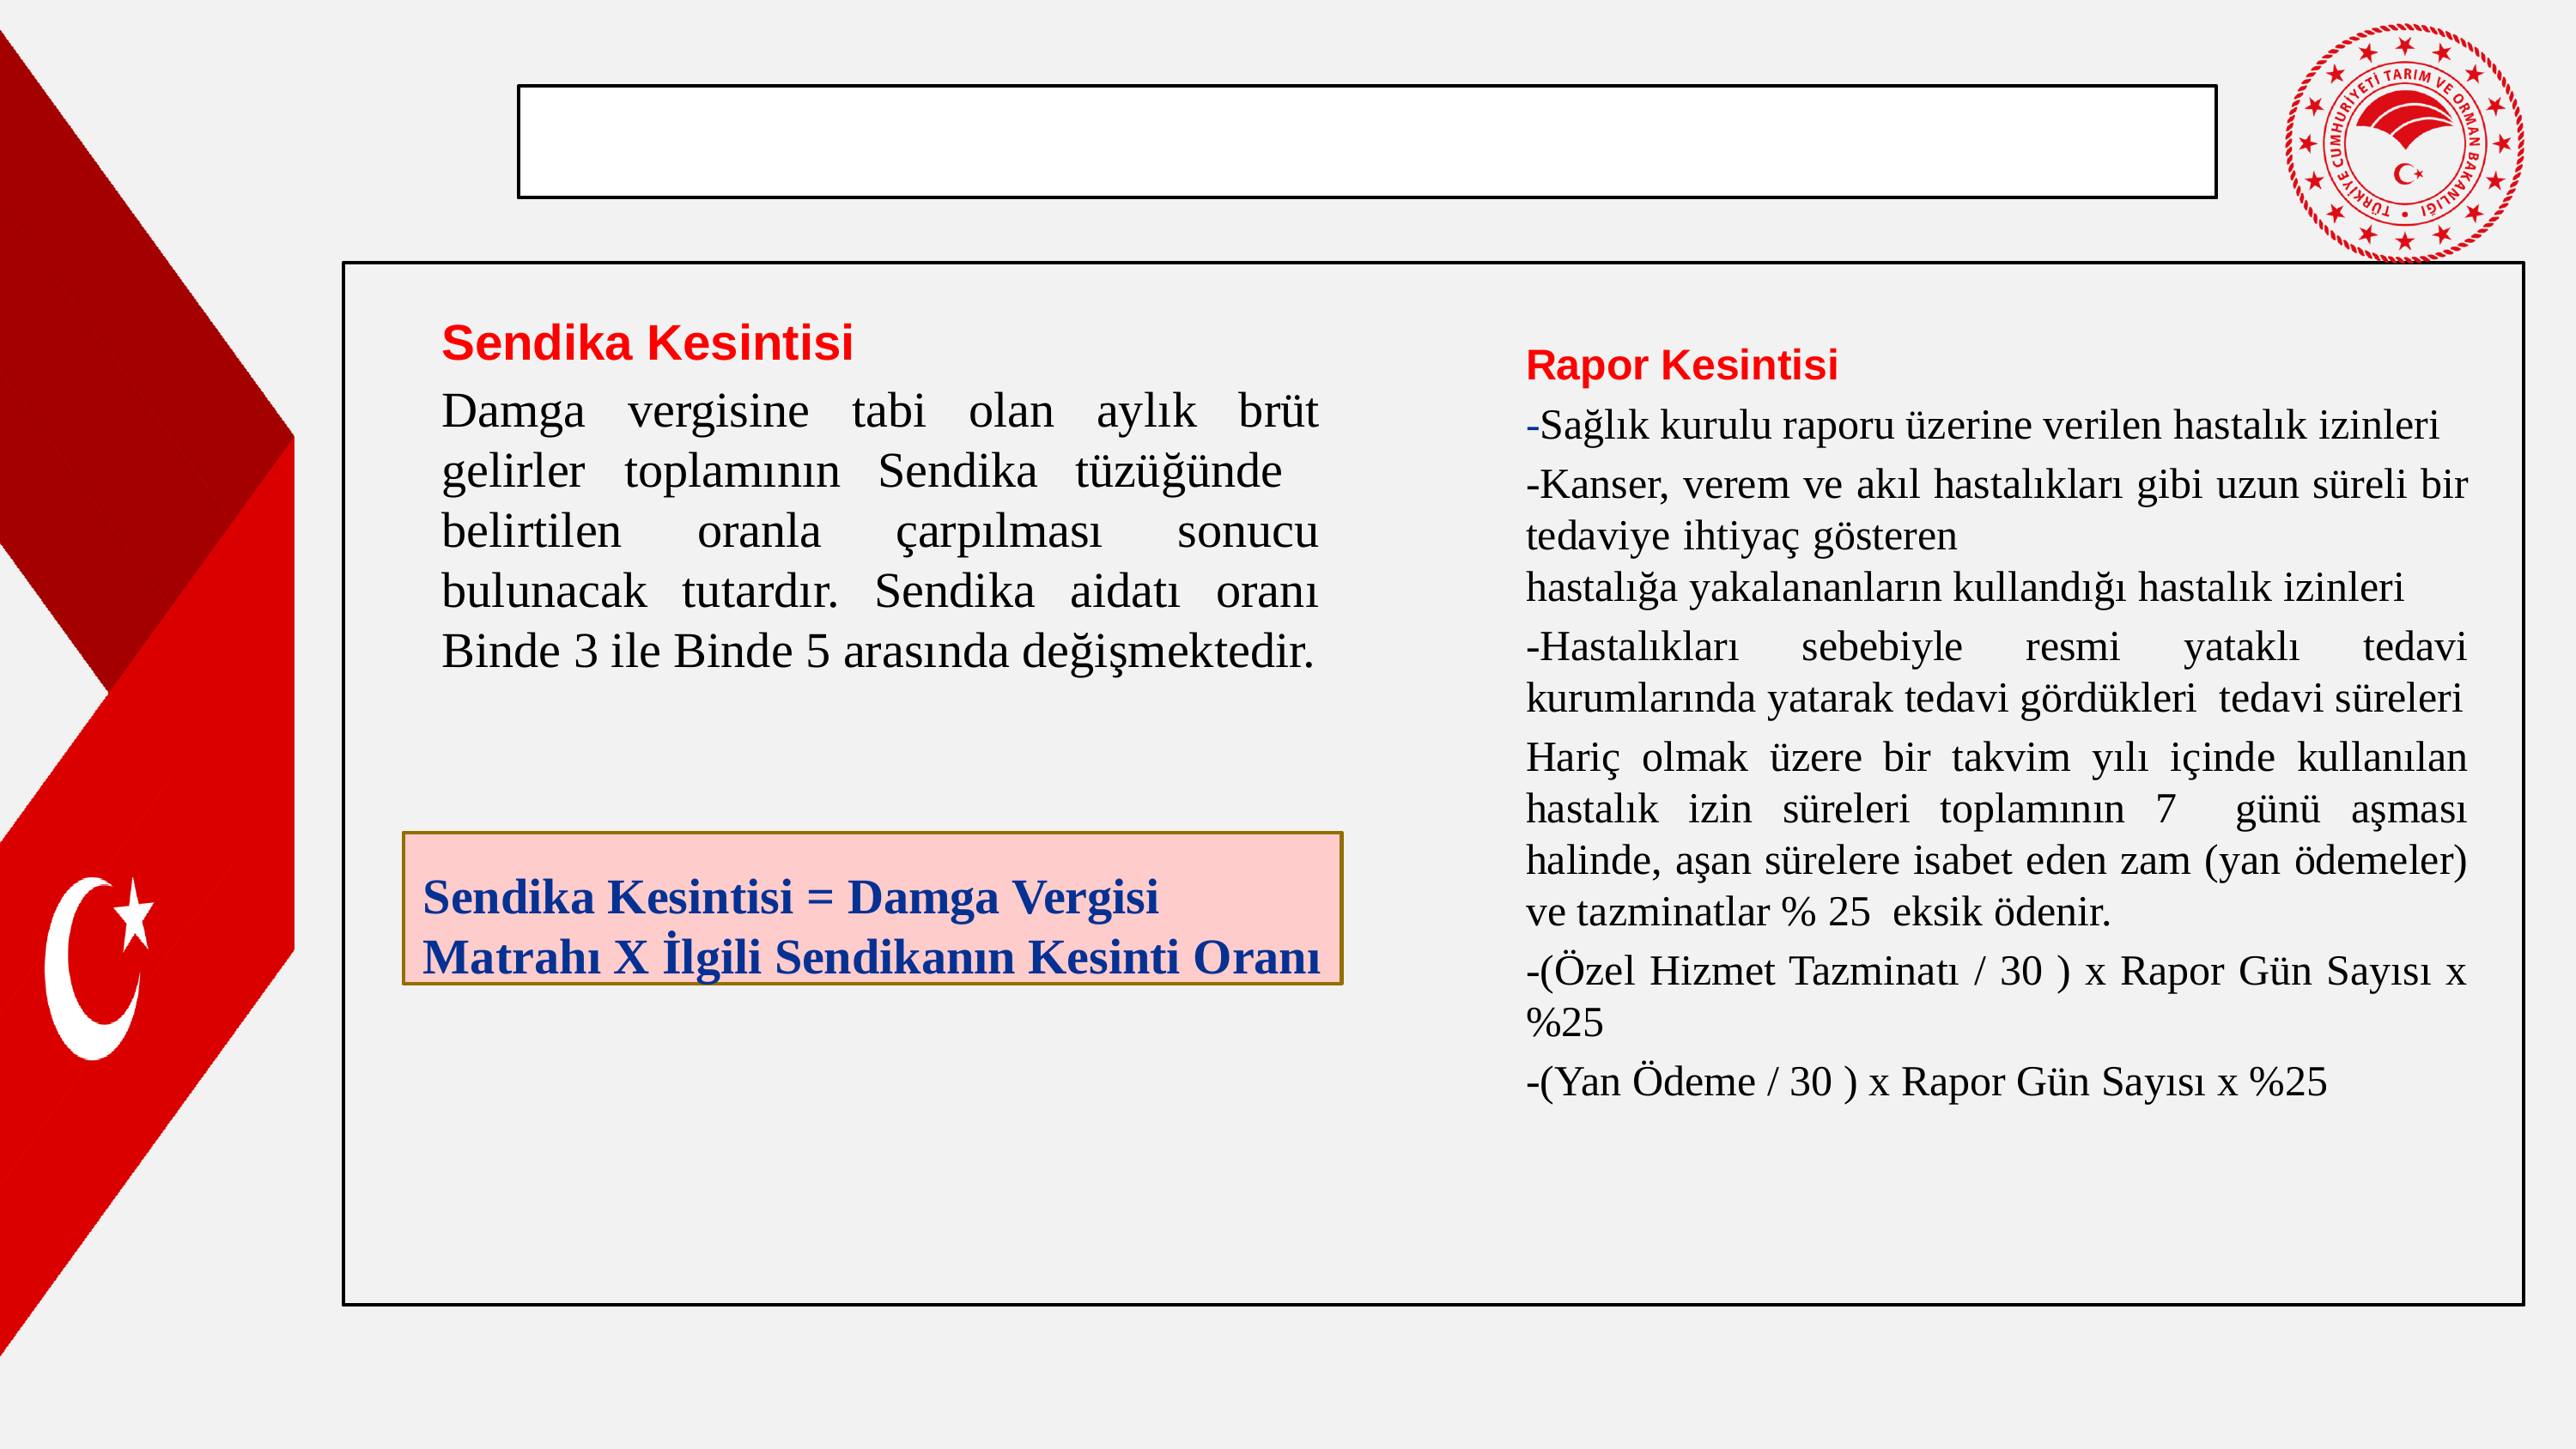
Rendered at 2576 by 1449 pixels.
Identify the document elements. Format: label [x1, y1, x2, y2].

text_box [2285, 23, 2524, 259]
text_box [343, 262, 2524, 1305]
text_box [0, 0, 295, 1449]
text_box [518, 88, 2217, 198]
